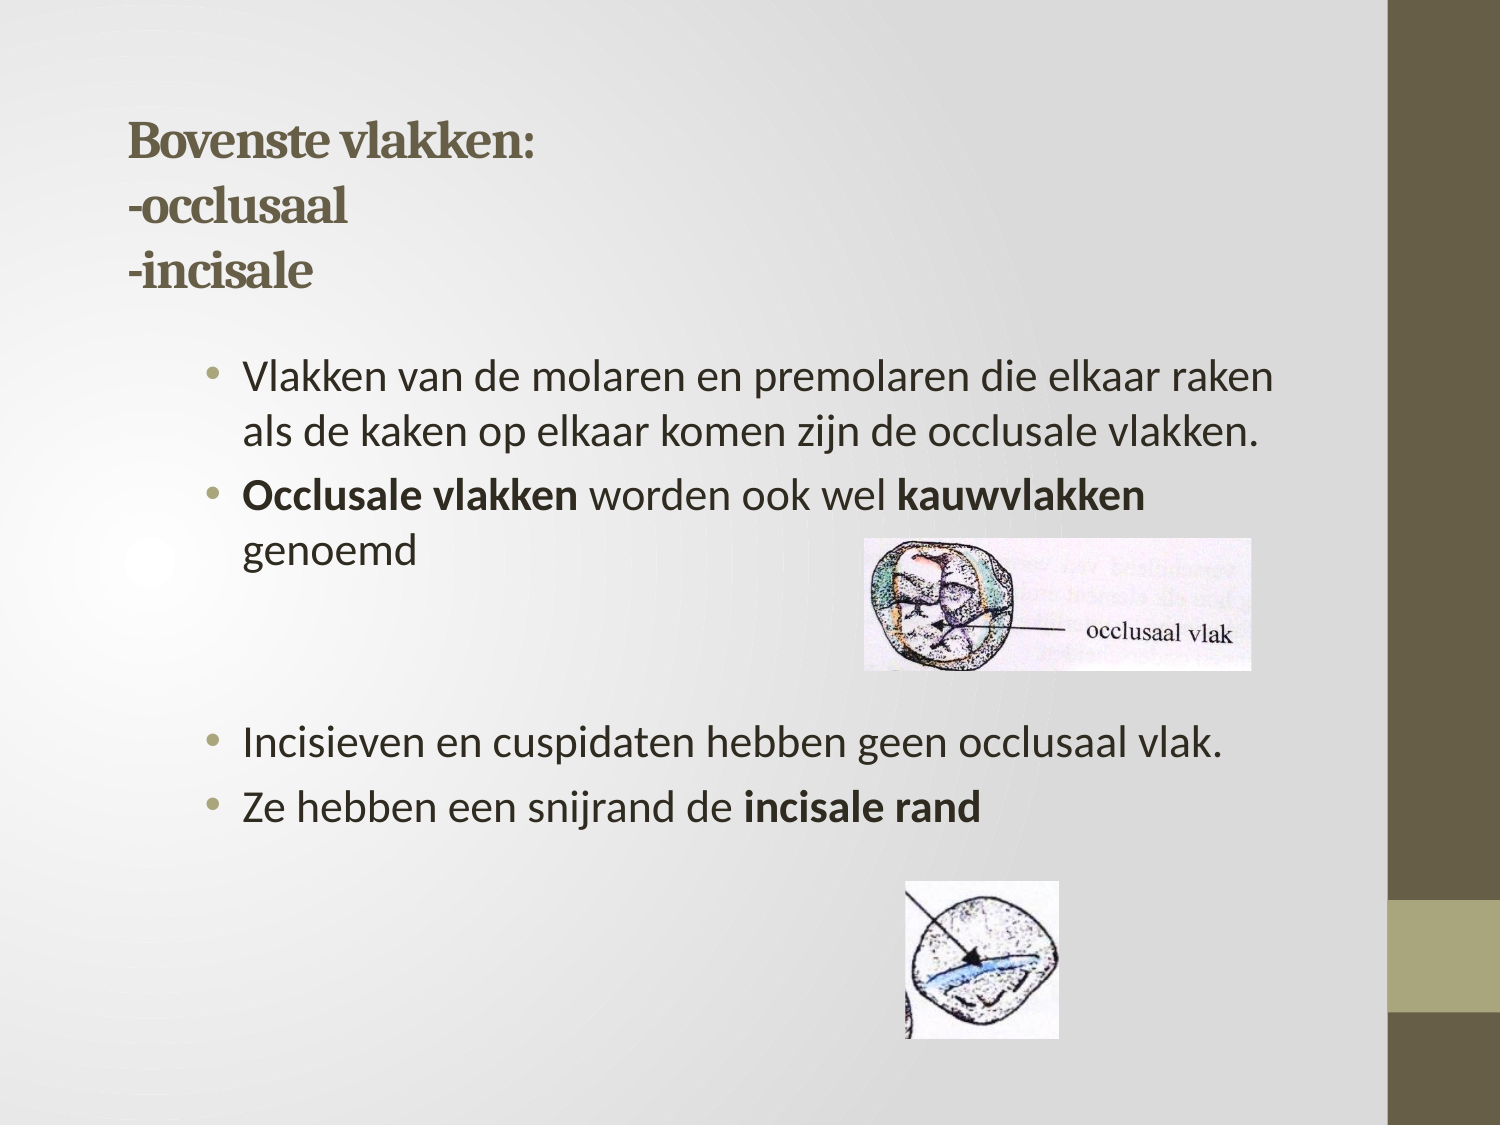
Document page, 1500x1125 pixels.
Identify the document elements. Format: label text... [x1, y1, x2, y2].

picture [904, 880, 1060, 1040]
picture [863, 538, 1252, 672]
list Vlakken van de molaren en premolaren die elkaar raken als de kaken op elkaar komen zijn de occlusale vlakken. Occlusale vlakken worden ook wel kauwvlakken genoemd Incisieven en cuspidaten hebben geen occlusaal vlak. Ze hebben een snijrand de incisale rand [171, 338, 1324, 1012]
title Bovenste vlakken: -occlusaal -incisale [112, 113, 1324, 291]
